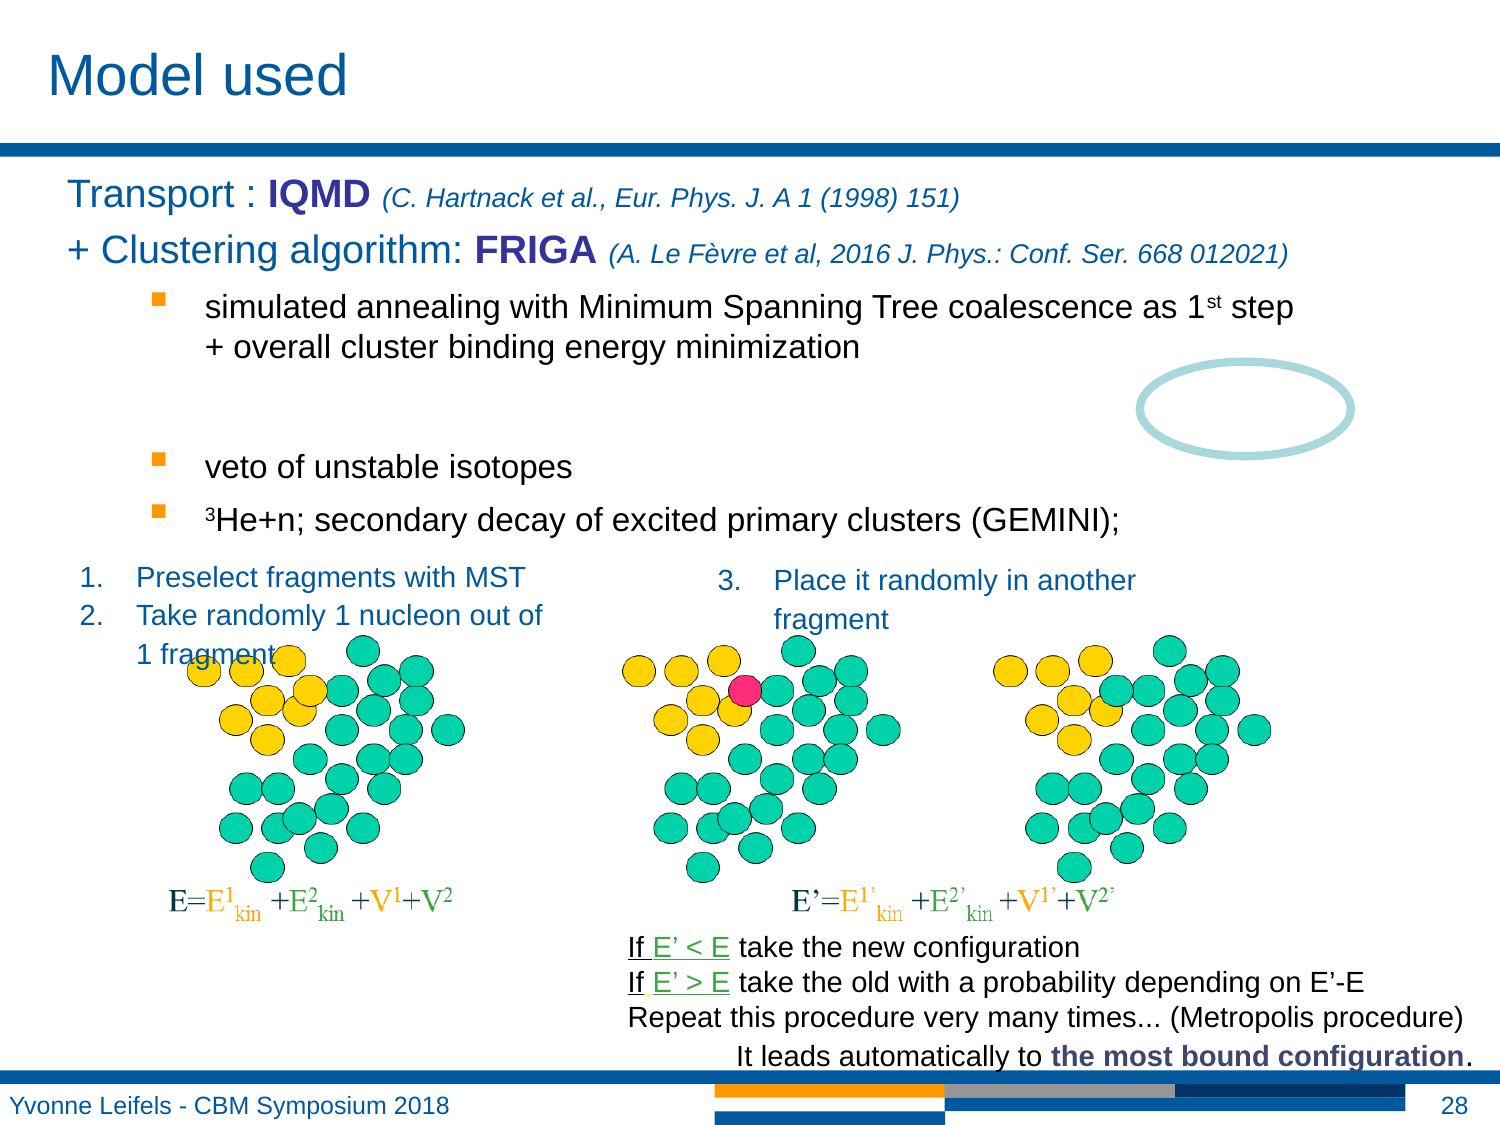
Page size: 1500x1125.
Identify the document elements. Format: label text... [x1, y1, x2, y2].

text_box If E’ < E take the new configuration If E’ > E take the old with a probability depending on E’-E Repeat this procedure very many times... (Metropolis procedure) It leads automatically to the most bound configuration. [620, 920, 1482, 1081]
footer Yvonne Leifels - CBM Symposium 2018 [0, 1083, 715, 1125]
text_box Place it randomly in another fragment [702, 550, 1247, 633]
picture [148, 635, 1272, 939]
text_box [1139, 361, 1351, 457]
title Model used [47, 36, 1459, 118]
text_box Transport : IQMD (C. Hartnack et al., Eur. Phys. J. A 1 (1998) 151) + Clustering algorithm: FRIGA (A. Le Fèvre et al, 2016 J. Phys.: Conf. Ser. 668 012021) simulated annealing with Minimum Spanning Tree coalescence as 1st step + overall cluster binding energy minimization veto of unstable isotopes 3He+n; secondary decay of excited primary clusters (GEMINI); [52, 160, 1386, 946]
text_box Preselect fragments with MST Take randomly 1 nucleon out of 1 fragment [64, 547, 573, 749]
slide_number 28 [1364, 1083, 1484, 1125]
